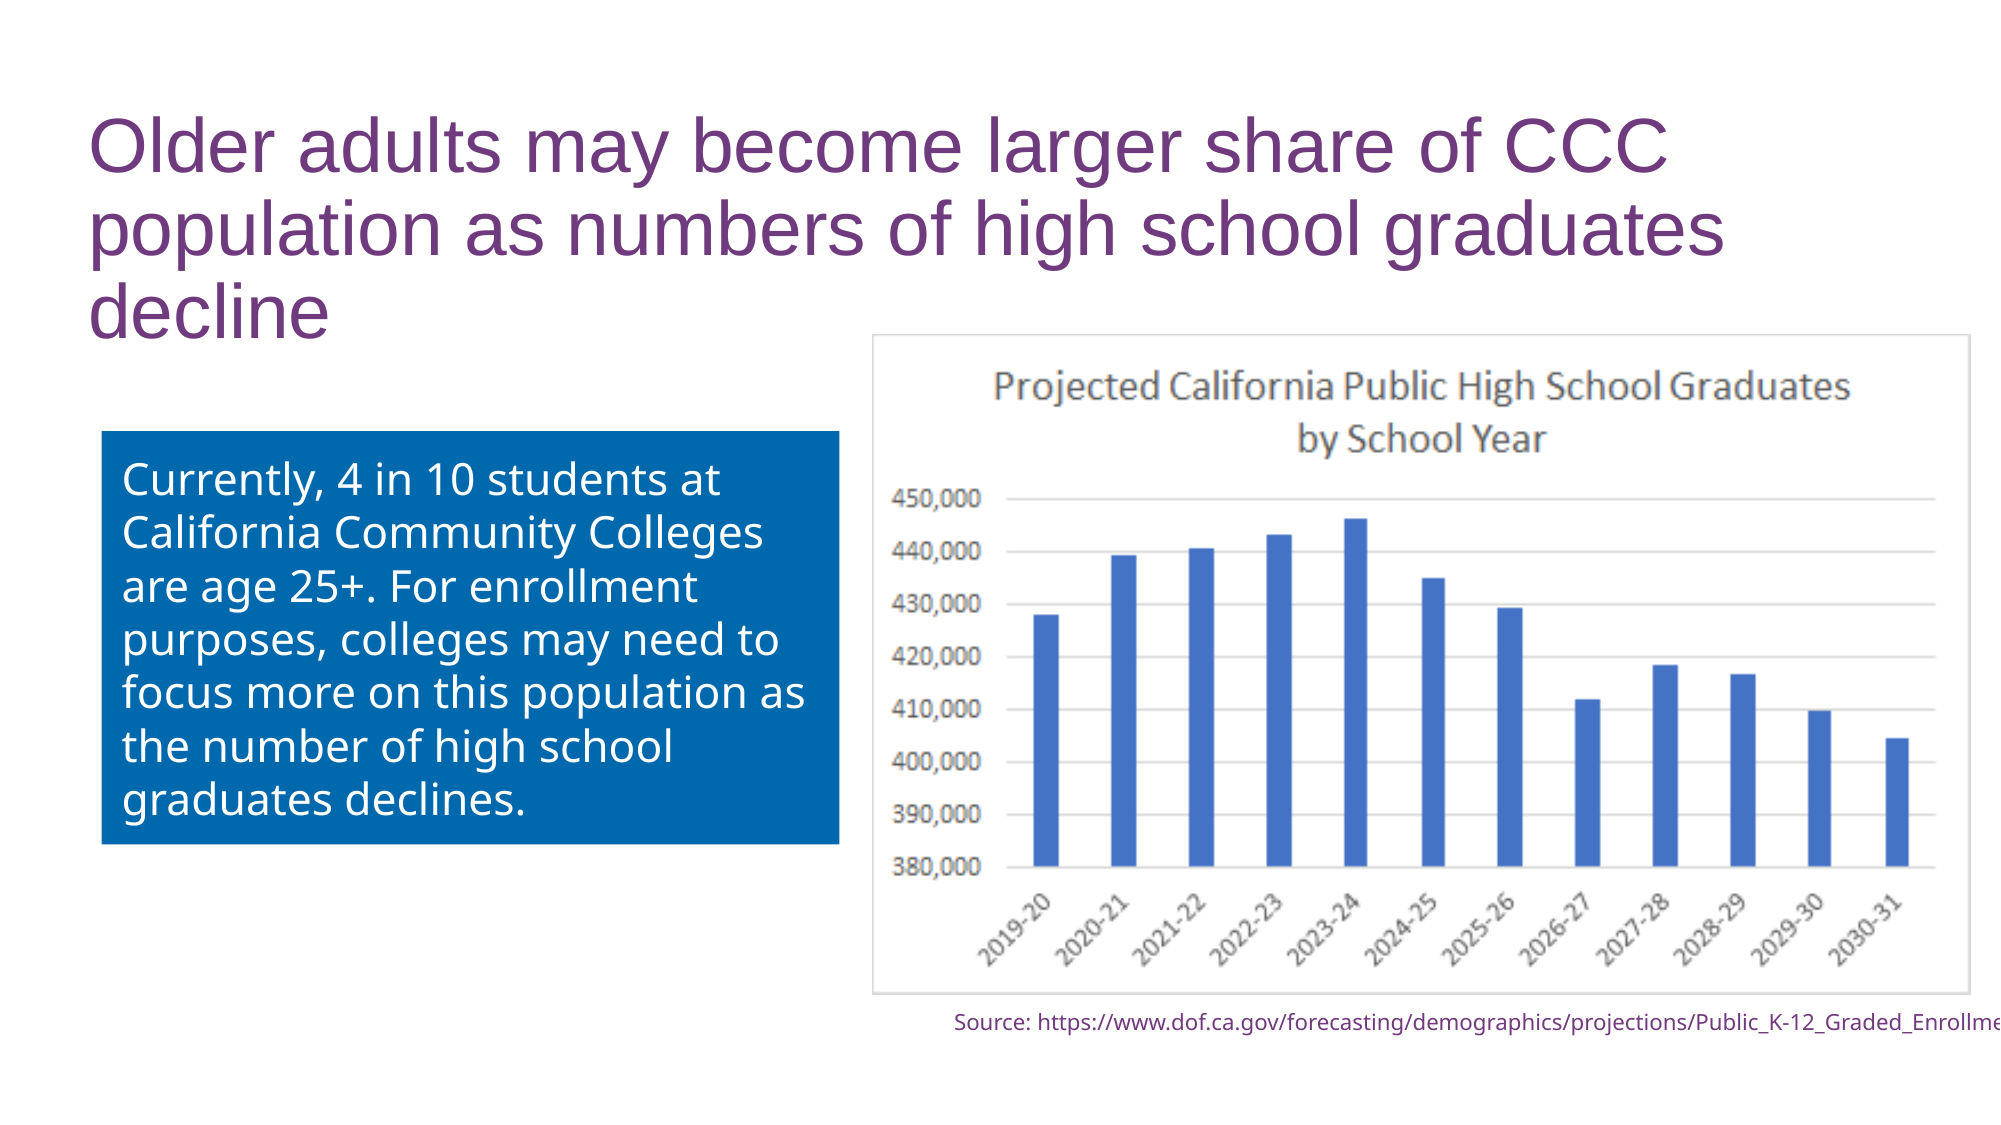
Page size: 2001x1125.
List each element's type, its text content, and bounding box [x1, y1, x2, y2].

text_box Currently, 4 in 10 students at California Community Colleges are age 25+. For enrollment purposes, colleges may need to focus more on this population as the number of high school graduates declines. [101, 431, 840, 845]
title Older adults may become larger share of CCC population as numbers of high school graduates decline [68, 85, 1932, 377]
picture [872, 334, 1971, 995]
text_box Source: https://www.dof.ca.gov/forecasting/demographics/projections/Public_K-12_Graded_Enrollment/ [934, 994, 2000, 1049]
